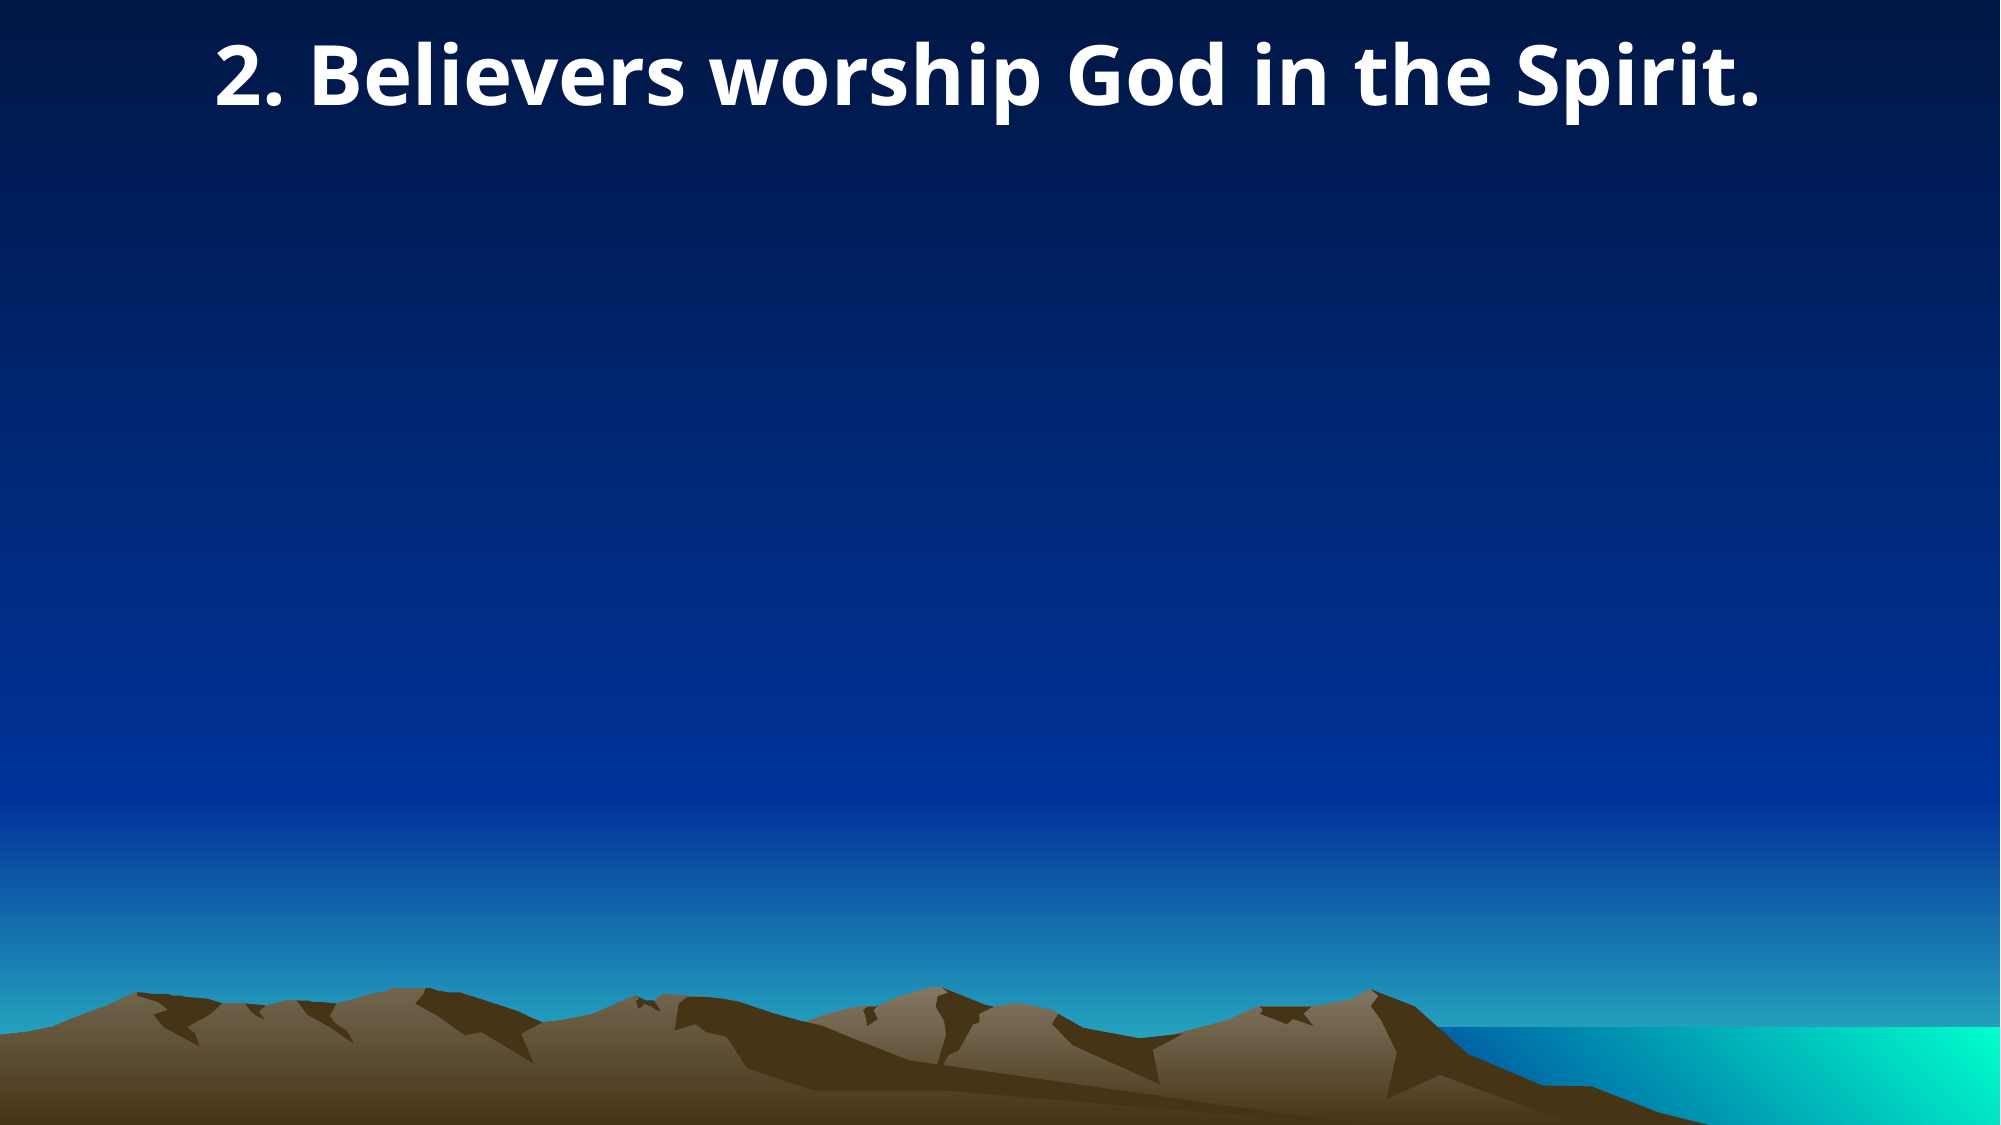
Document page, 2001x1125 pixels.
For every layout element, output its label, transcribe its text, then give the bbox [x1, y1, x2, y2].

text_box 2. Believers worship God in the Spirit. [24, 0, 1975, 825]
